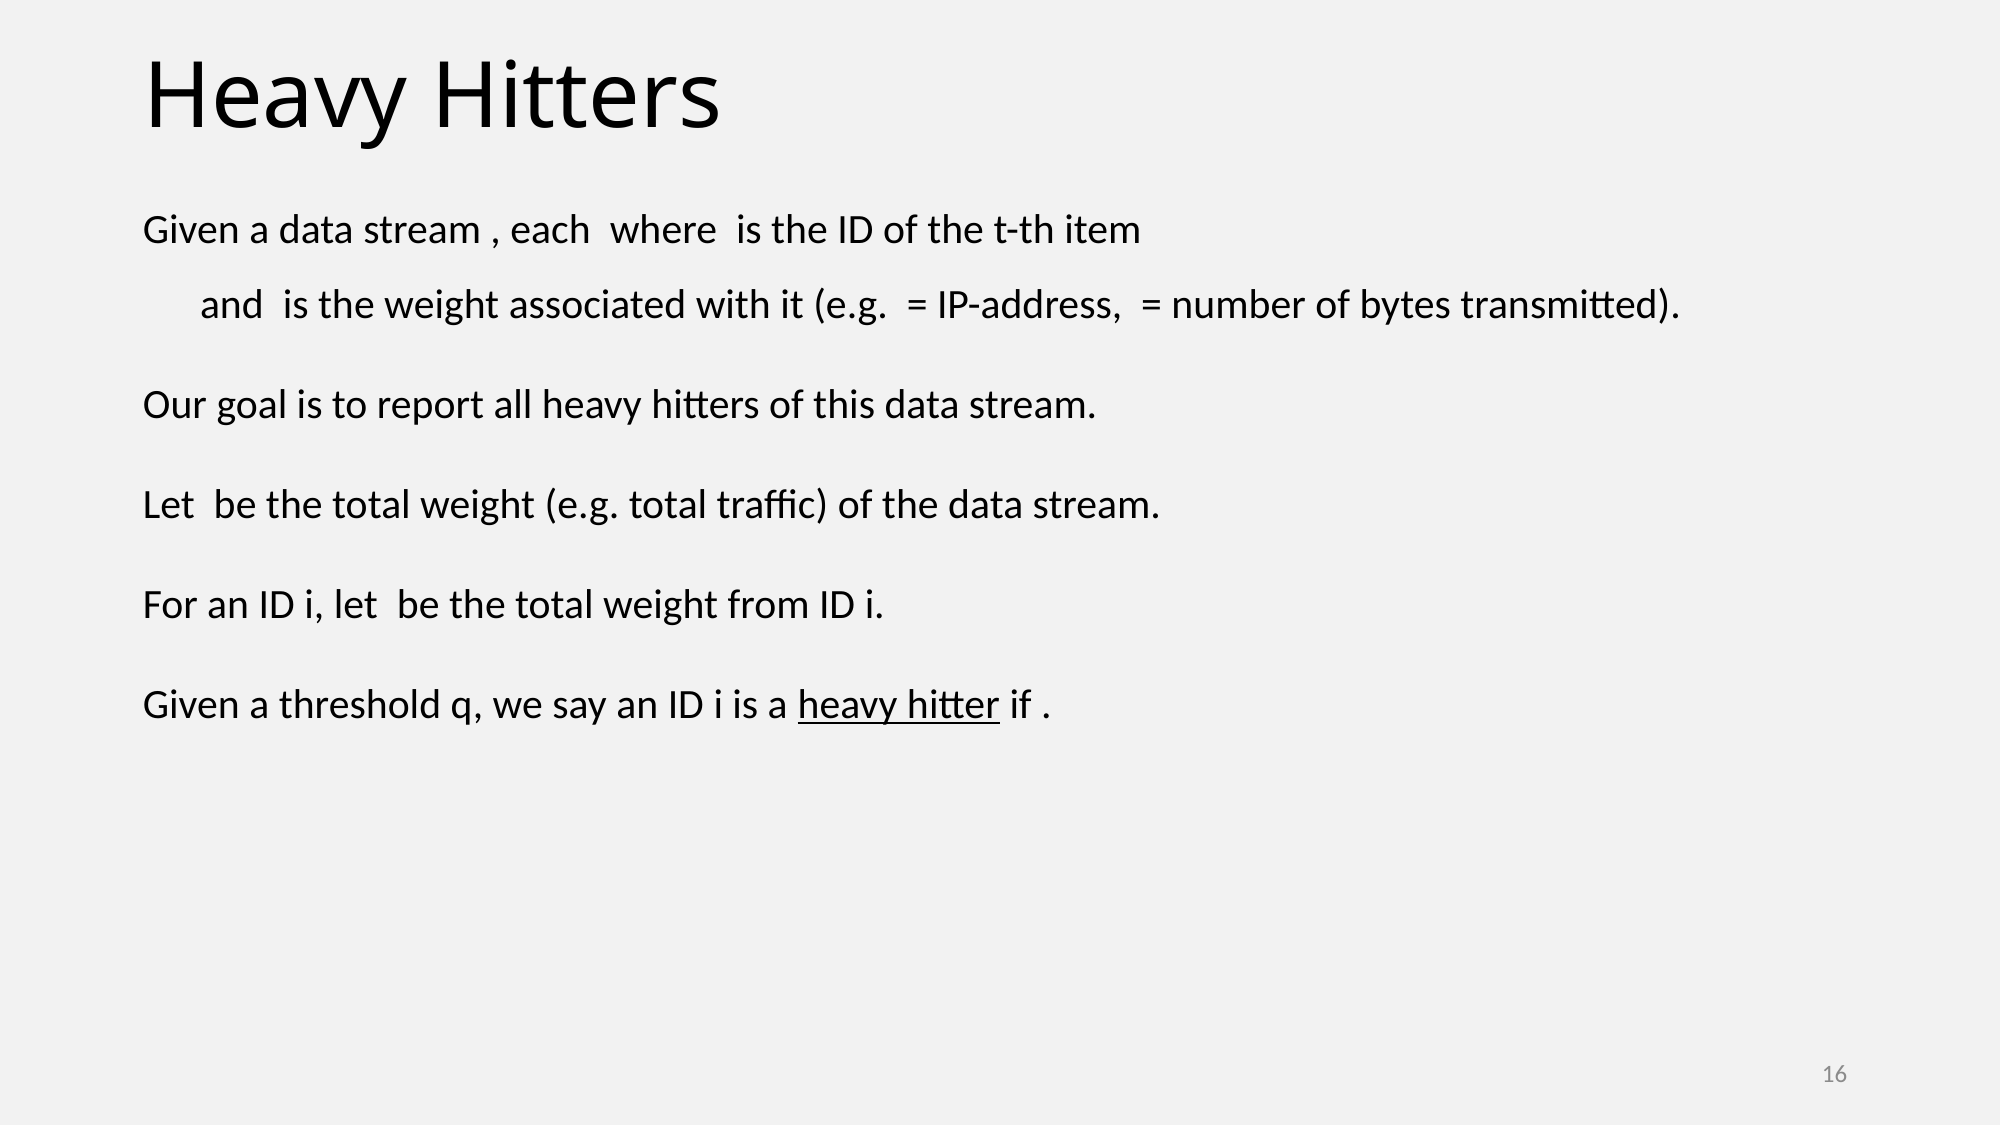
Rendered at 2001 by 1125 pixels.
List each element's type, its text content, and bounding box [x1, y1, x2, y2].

title Heavy Hitters [128, 17, 1924, 179]
slide_number 16 [1412, 1042, 1863, 1103]
